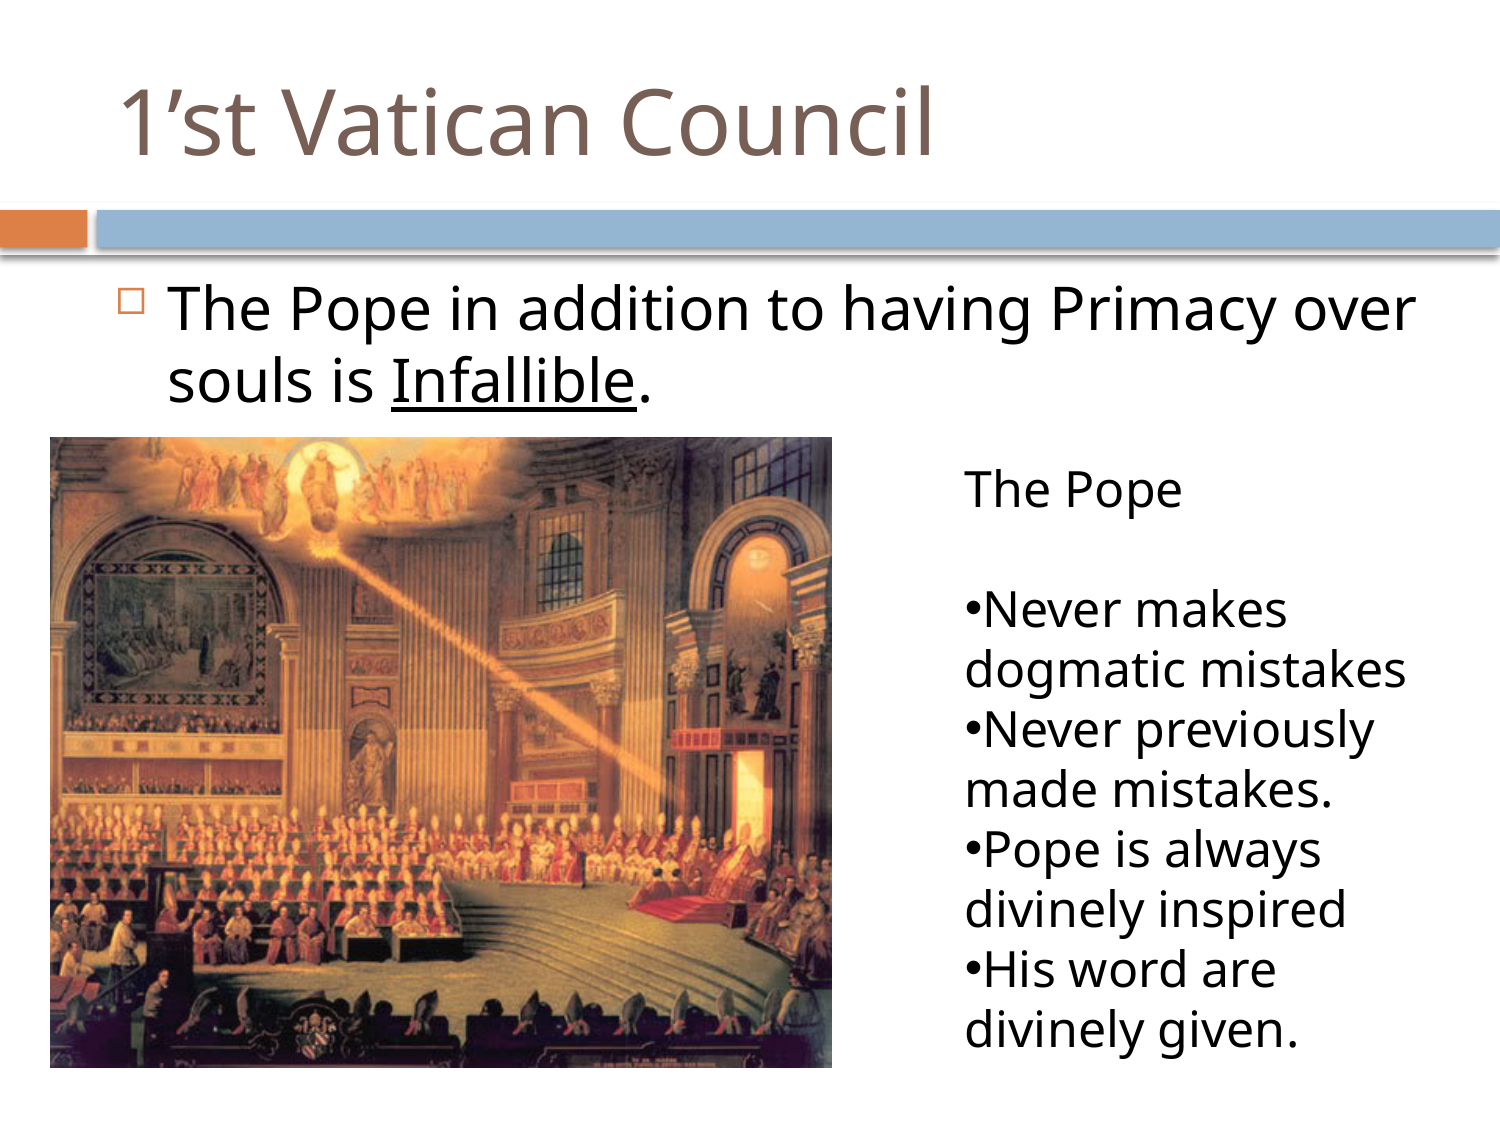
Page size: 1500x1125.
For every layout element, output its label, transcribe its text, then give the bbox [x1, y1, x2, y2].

list The Pope in addition to having Primacy over souls is Infallible. [100, 262, 1438, 1000]
picture [49, 437, 832, 1068]
title 1’st Vatican Council [100, 37, 1438, 200]
text_box The Pope Never makes dogmatic mistakes Never previously made mistakes. Pope is always divinely inspired His word are divinely given. [949, 449, 1475, 1065]
